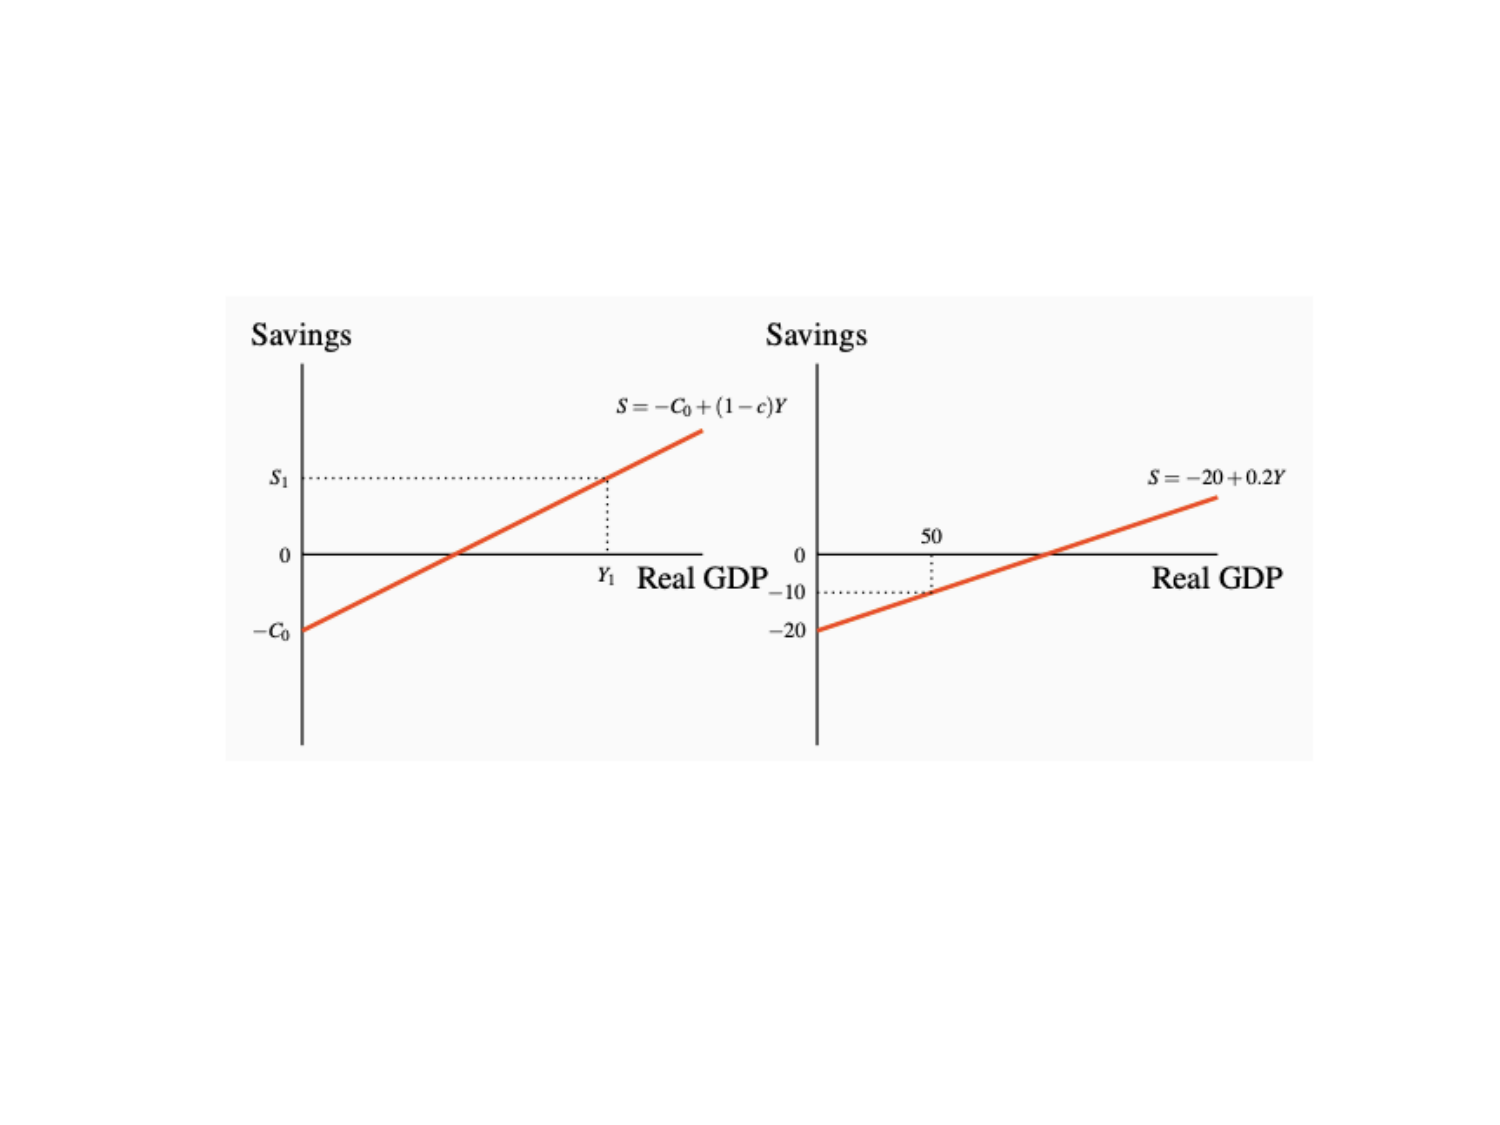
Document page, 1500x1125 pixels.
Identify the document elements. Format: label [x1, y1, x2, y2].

picture [193, 287, 1334, 789]
